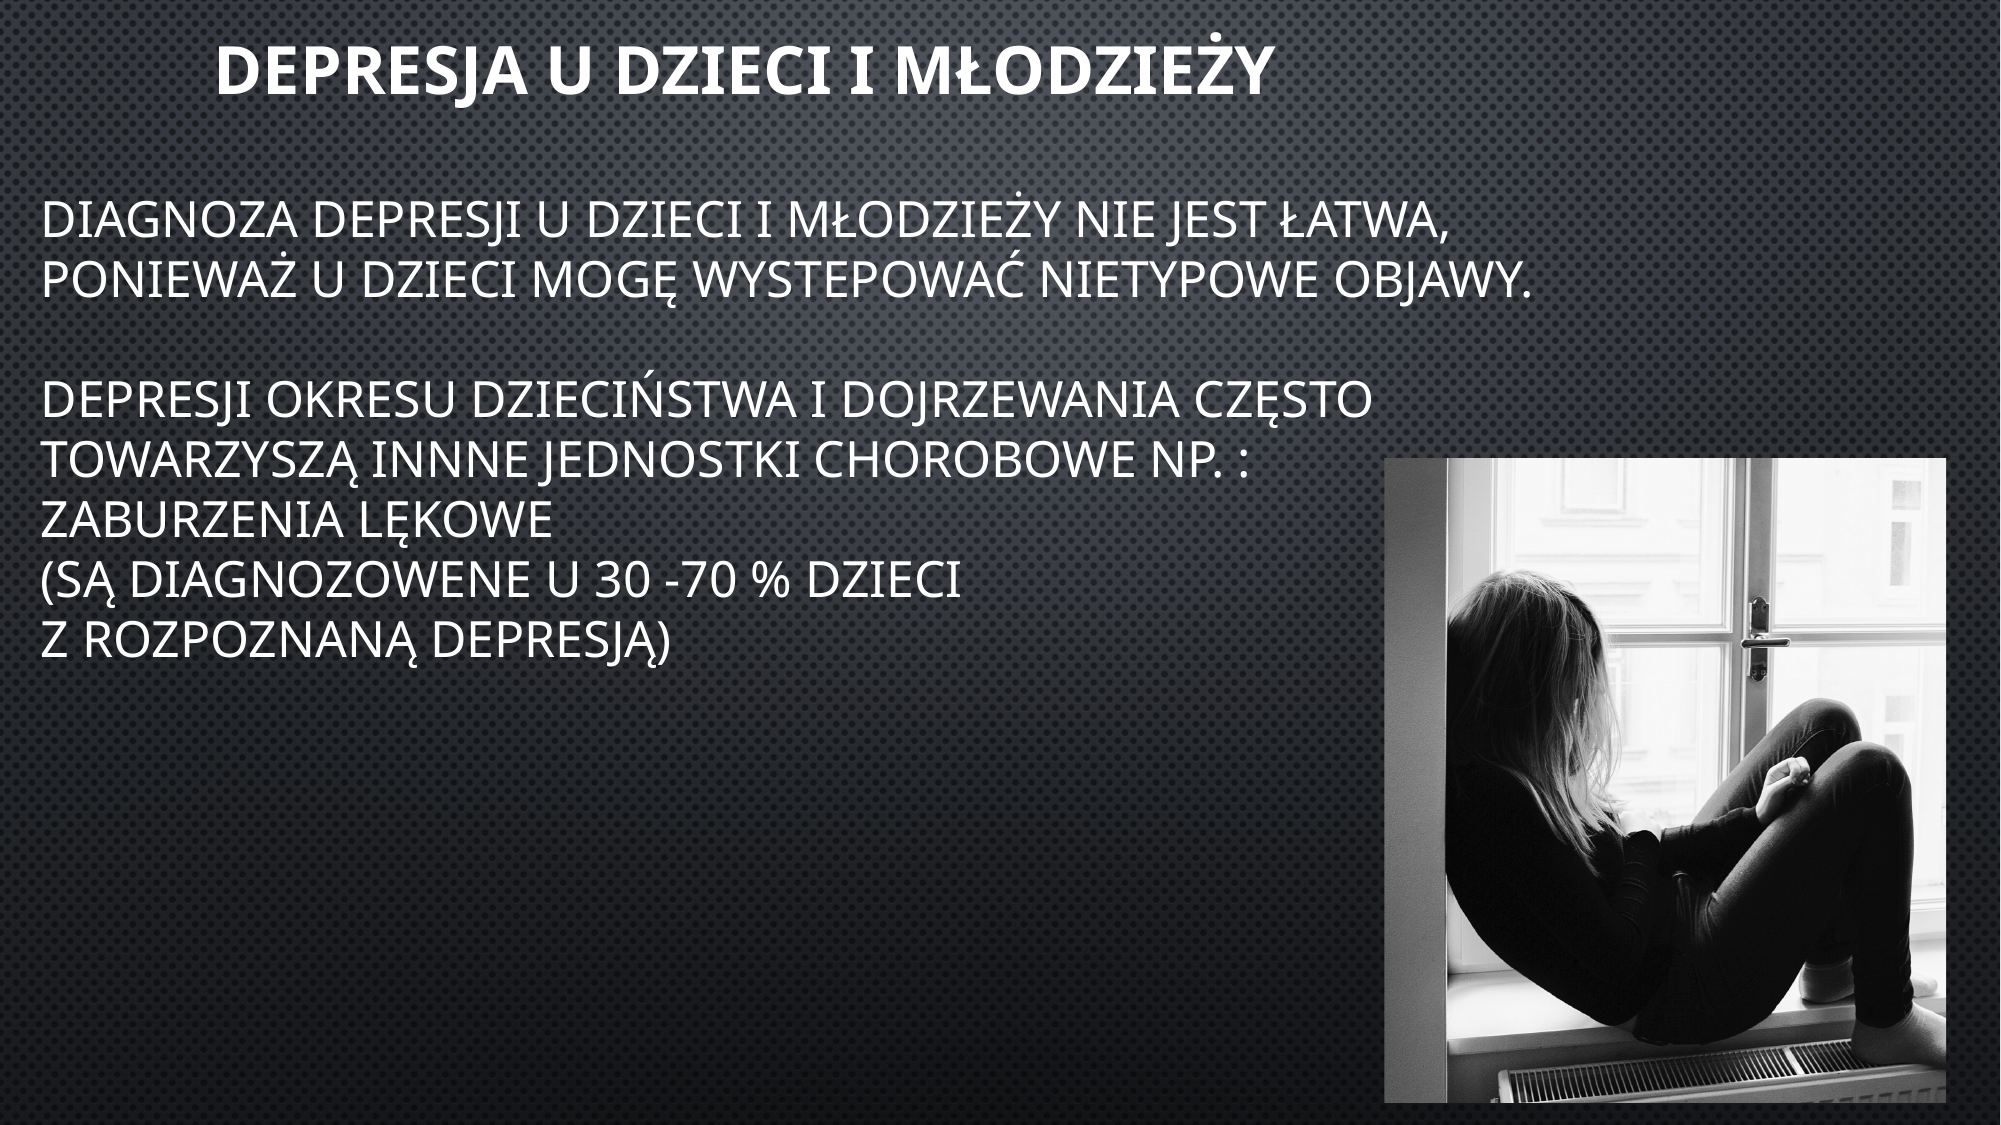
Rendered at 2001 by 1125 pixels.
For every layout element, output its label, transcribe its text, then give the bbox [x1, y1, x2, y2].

title depresja u dzieci i młodzieży DIAGNOZA DEPRESJI U DZIECI I MŁODZIEŻY NIE JEST ŁATWA, PONIEWAŻ U DZIECI MOGĘ WYSTEPOWAĆ NIETYPOWE OBJAWY. DEPRESJI OKRESU DZIECIŃSTWA I DOJRZEWANIA CZĘSTO TOWARZYSZĄ INNNE JEDNOSTKI CHOROBOWE NP. : ZABURZENIA LĘKOWE (SĄ DIAGNOZOWENE U 30 -70 % DZIECI Z ROZPOZNANĄ DEPRESJĄ) [25, 0, 1651, 967]
picture [1383, 457, 1947, 1104]
